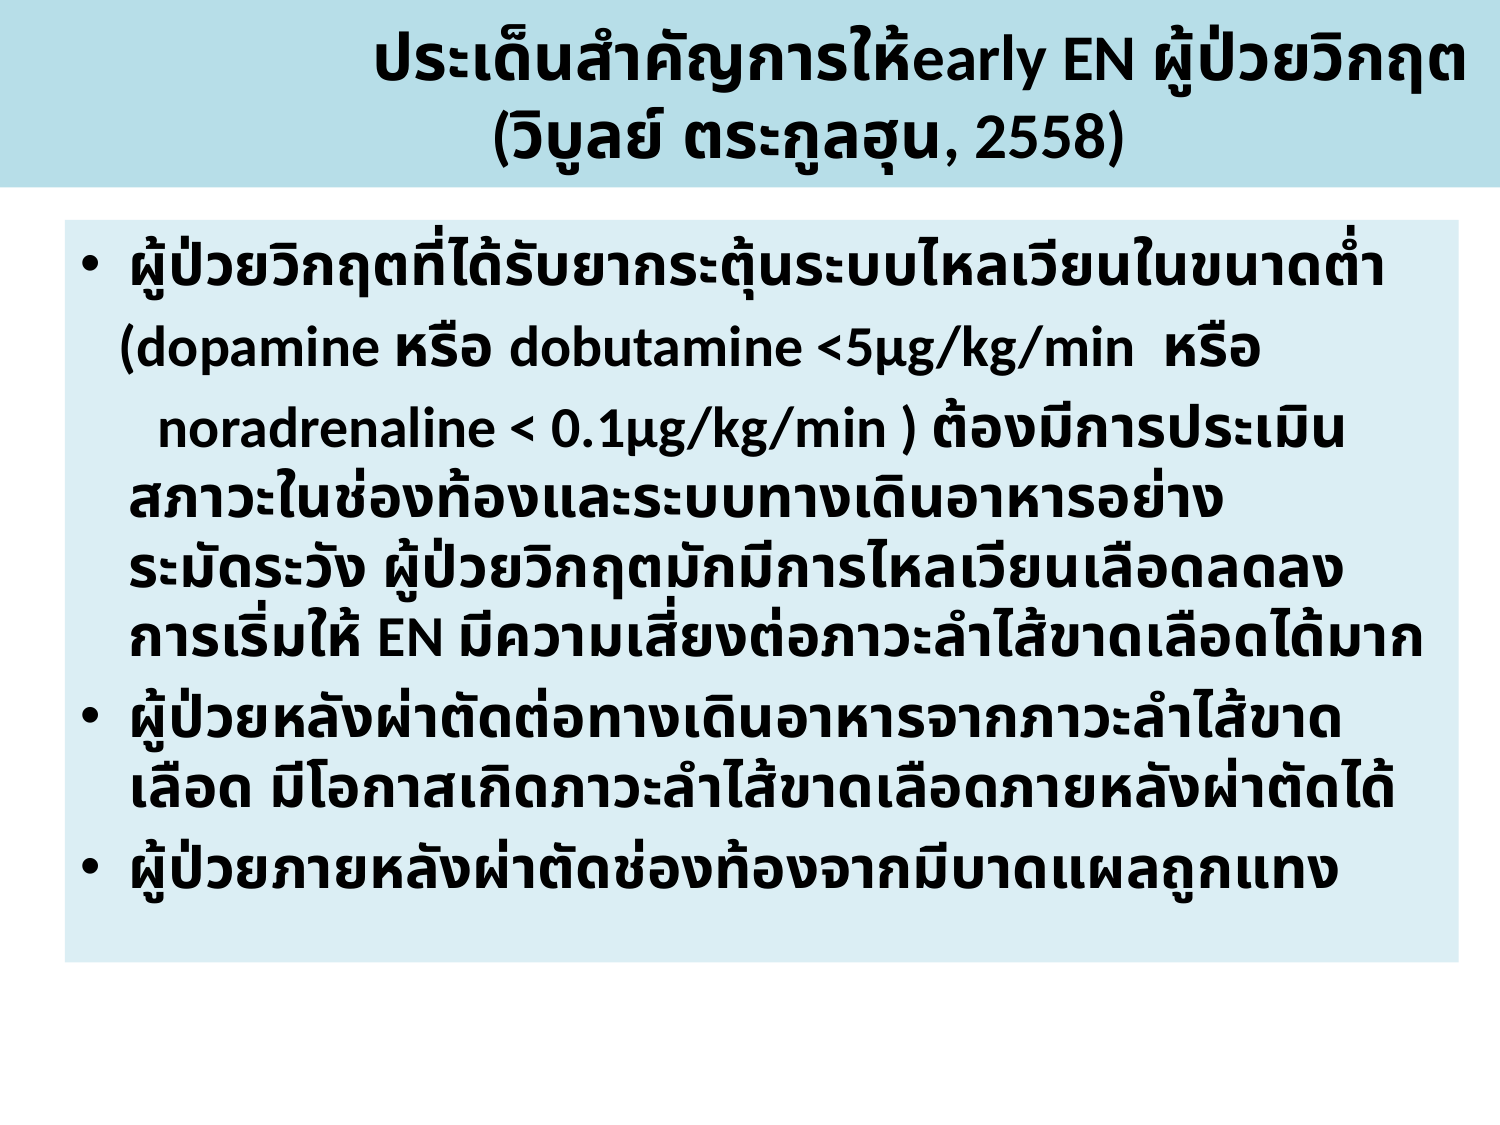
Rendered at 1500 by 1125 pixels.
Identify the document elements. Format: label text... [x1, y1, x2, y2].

title ประเด็นสำคัญการให้early EN ผู้ป่วยวิกฤต (วิบูลย์ ตระกูลฮุน, 2558) [0, 0, 1500, 188]
list ผู้ป่วยวิกฤตที่ได้รับยากระตุ้นระบบไหลเวียนในขนาดต่ำ (dopamine หรือ dobutamine <5µg/kg/min หรือ noradrenaline < 0.1µg/kg/min ) ต้องมีการประเมินสภาวะในช่องท้องและระบบทางเดินอาหารอย่างระมัดระวัง ผู้ป่วยวิกฤตมักมีการไหลเวียนเลือดลดลง การเริ่มให้ EN มีความเสี่ยงต่อภาวะลำไส้ขาดเลือดได้มาก ผู้ป่วยหลังผ่าตัดต่อทางเดินอาหารจากภาวะลำไส้ขาดเลือด มีโอกาสเกิดภาวะลำไส้ขาดเลือดภายหลังผ่าตัดได้ ผู้ป่วยภายหลังผ่าตัดช่องท้องจากมีบาดแผลถูกแทง [64, 219, 1459, 963]
